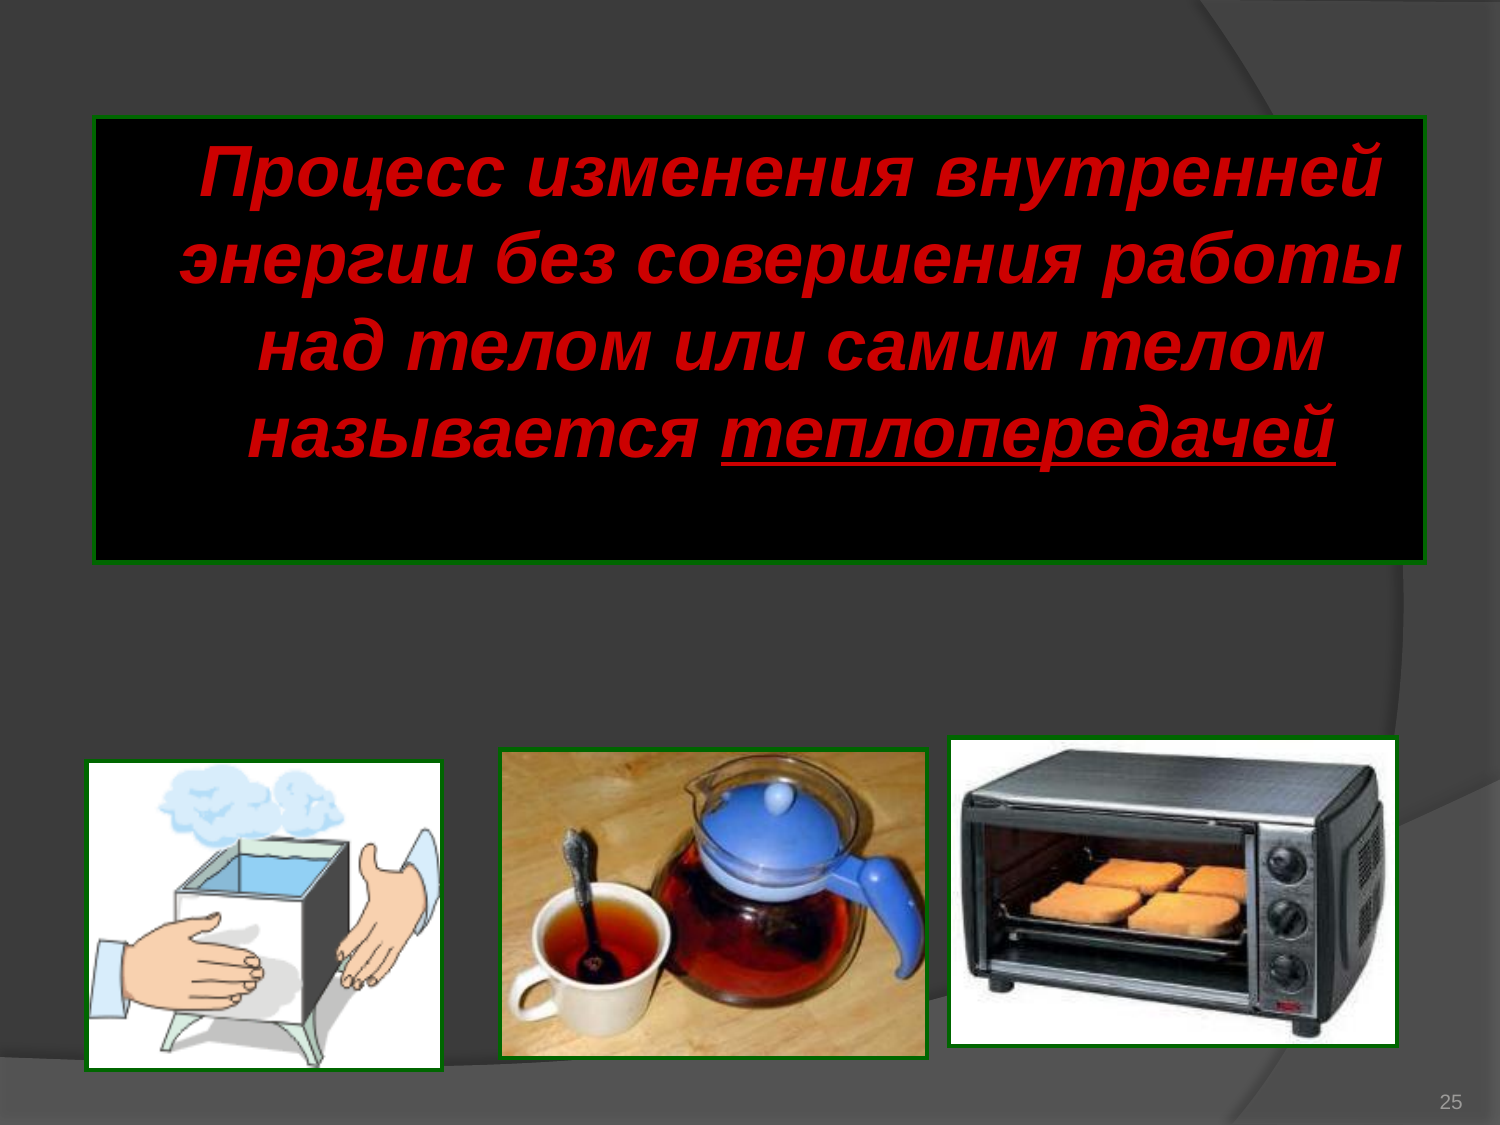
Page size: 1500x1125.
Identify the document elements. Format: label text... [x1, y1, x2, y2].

picture [88, 763, 441, 1069]
slide_number 25 [1337, 1053, 1463, 1114]
picture [501, 751, 926, 1057]
picture [950, 739, 1396, 1045]
list Процесс изменения внутренней энергии без совершения работы над телом или самим телом называется теплопередачей [93, 117, 1426, 563]
